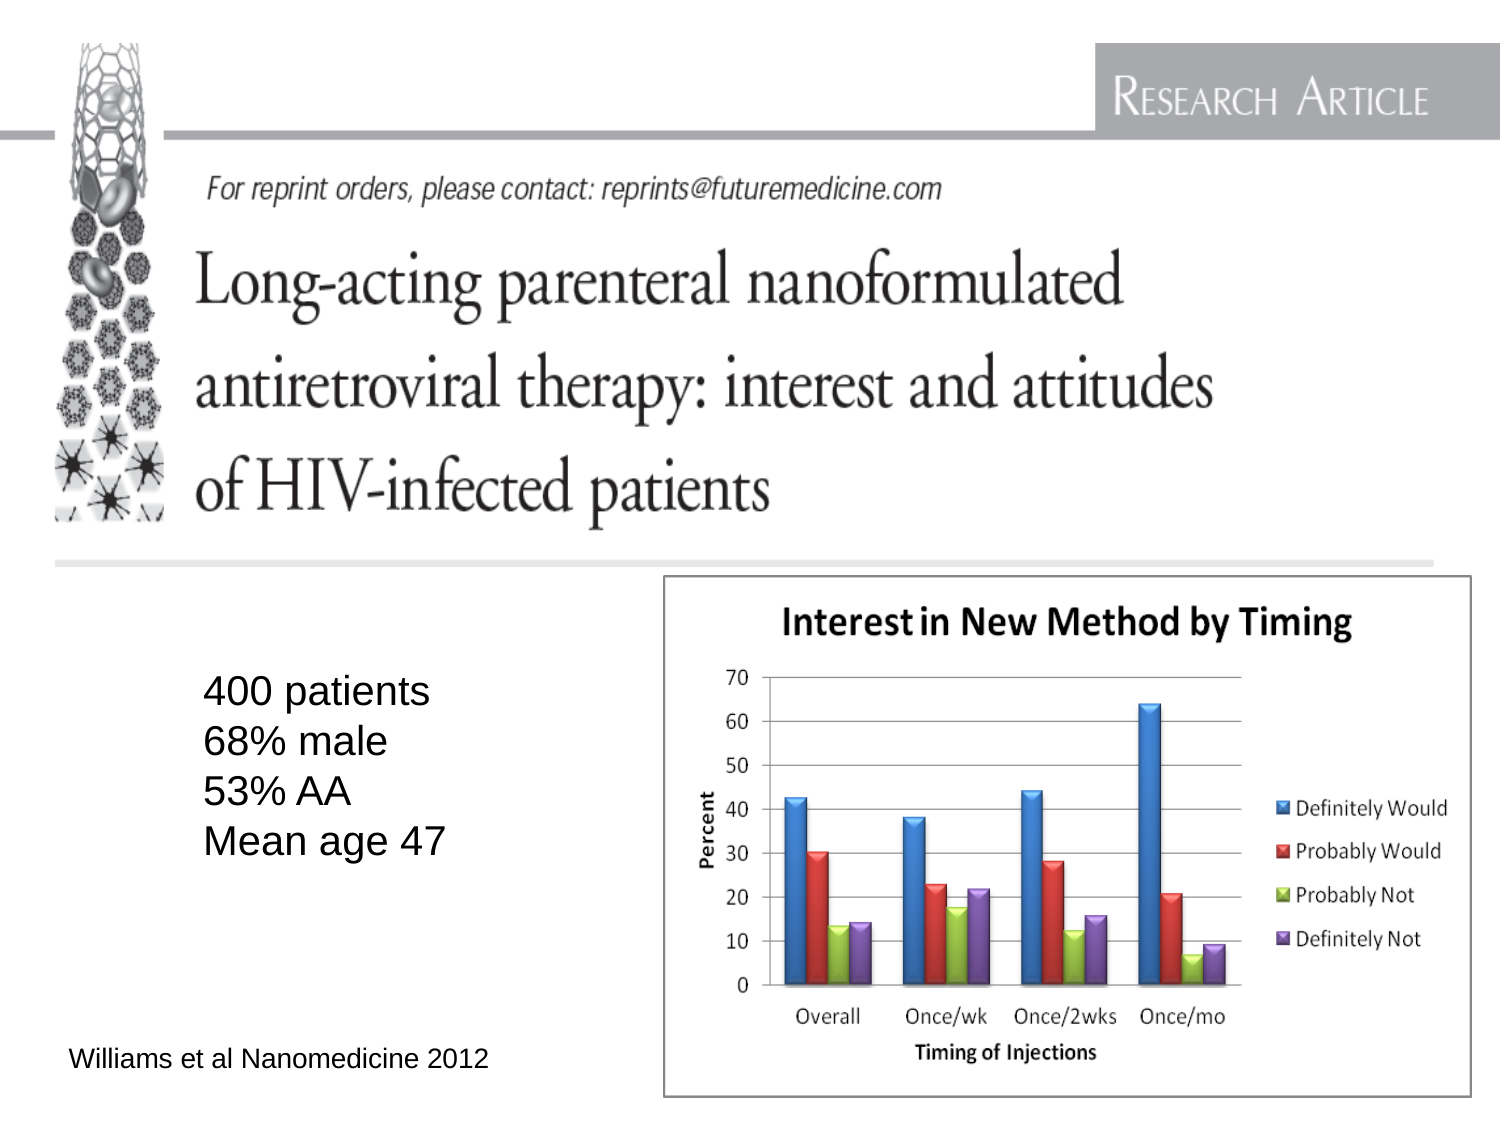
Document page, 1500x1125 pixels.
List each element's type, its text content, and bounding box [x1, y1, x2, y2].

text_box 400 patients 68% male 53% AA Mean age 47 [188, 656, 462, 872]
text_box Williams et al Nanomedicine 2012 [53, 1032, 505, 1082]
picture [0, 42, 1500, 567]
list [662, 575, 1473, 1099]
